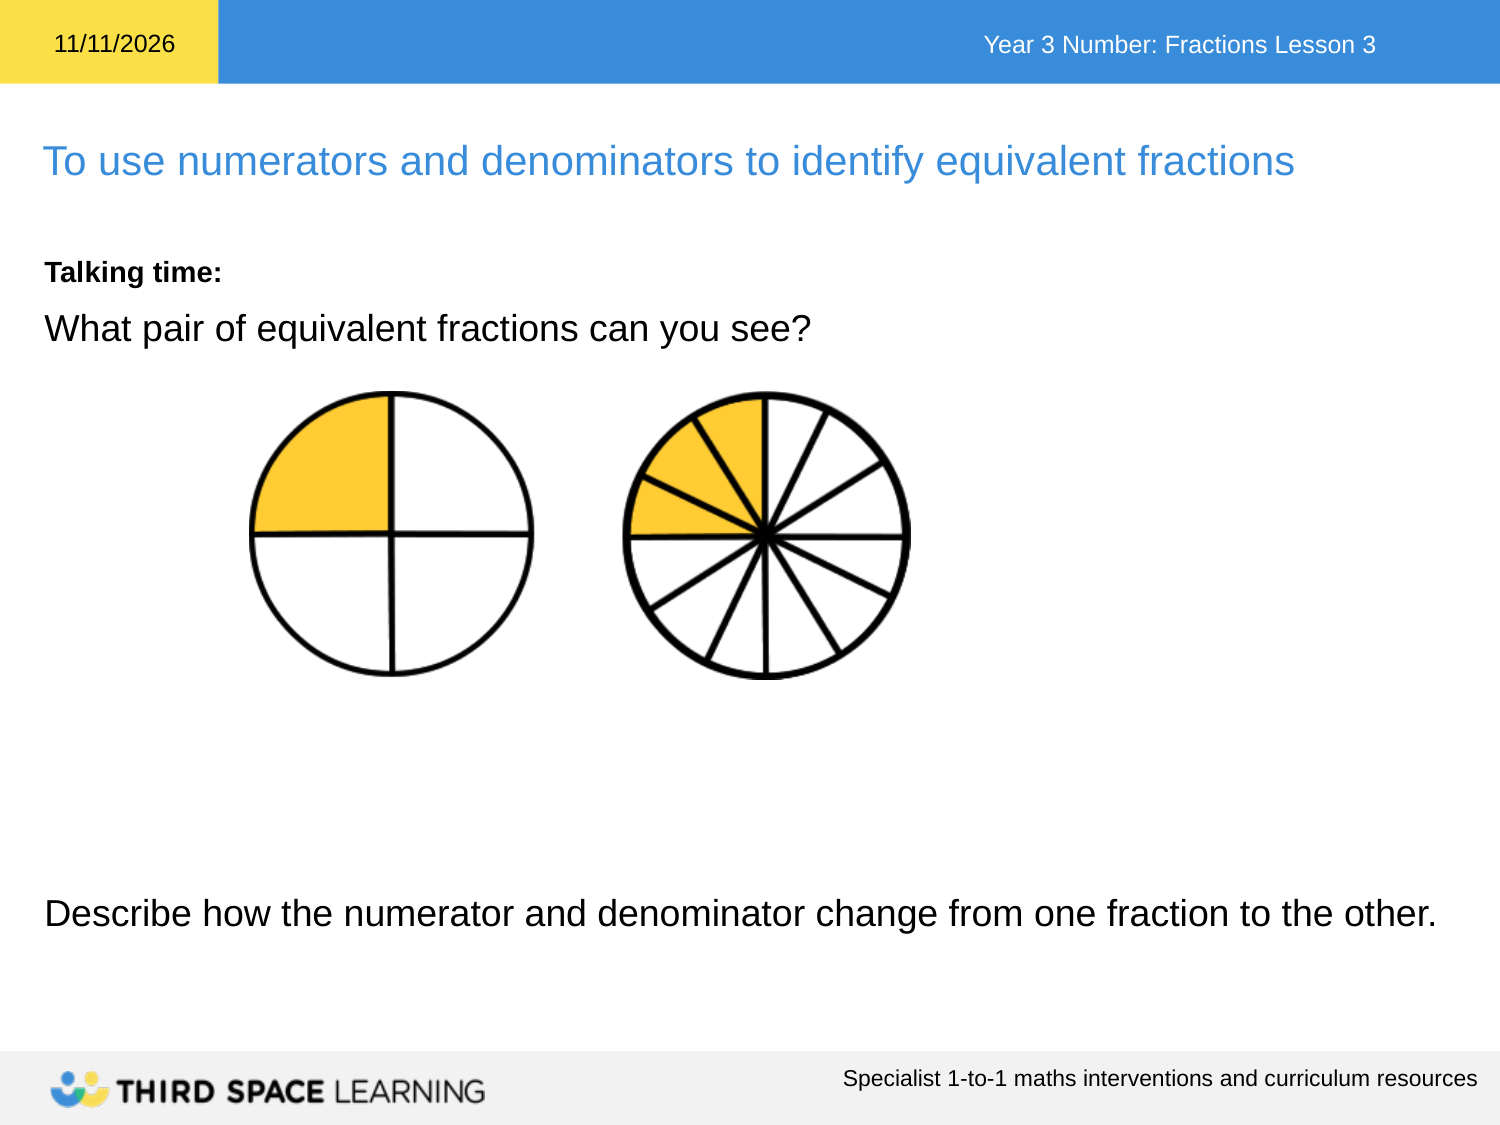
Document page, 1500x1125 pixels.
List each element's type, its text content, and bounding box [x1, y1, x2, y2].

text_box Talking time: [29, 246, 238, 296]
picture [249, 391, 912, 680]
picture [50, 1071, 485, 1108]
text_box What pair of equivalent fractions can you see? Describe how the numerator and denominator change from one fraction to the other. [29, 296, 1500, 942]
